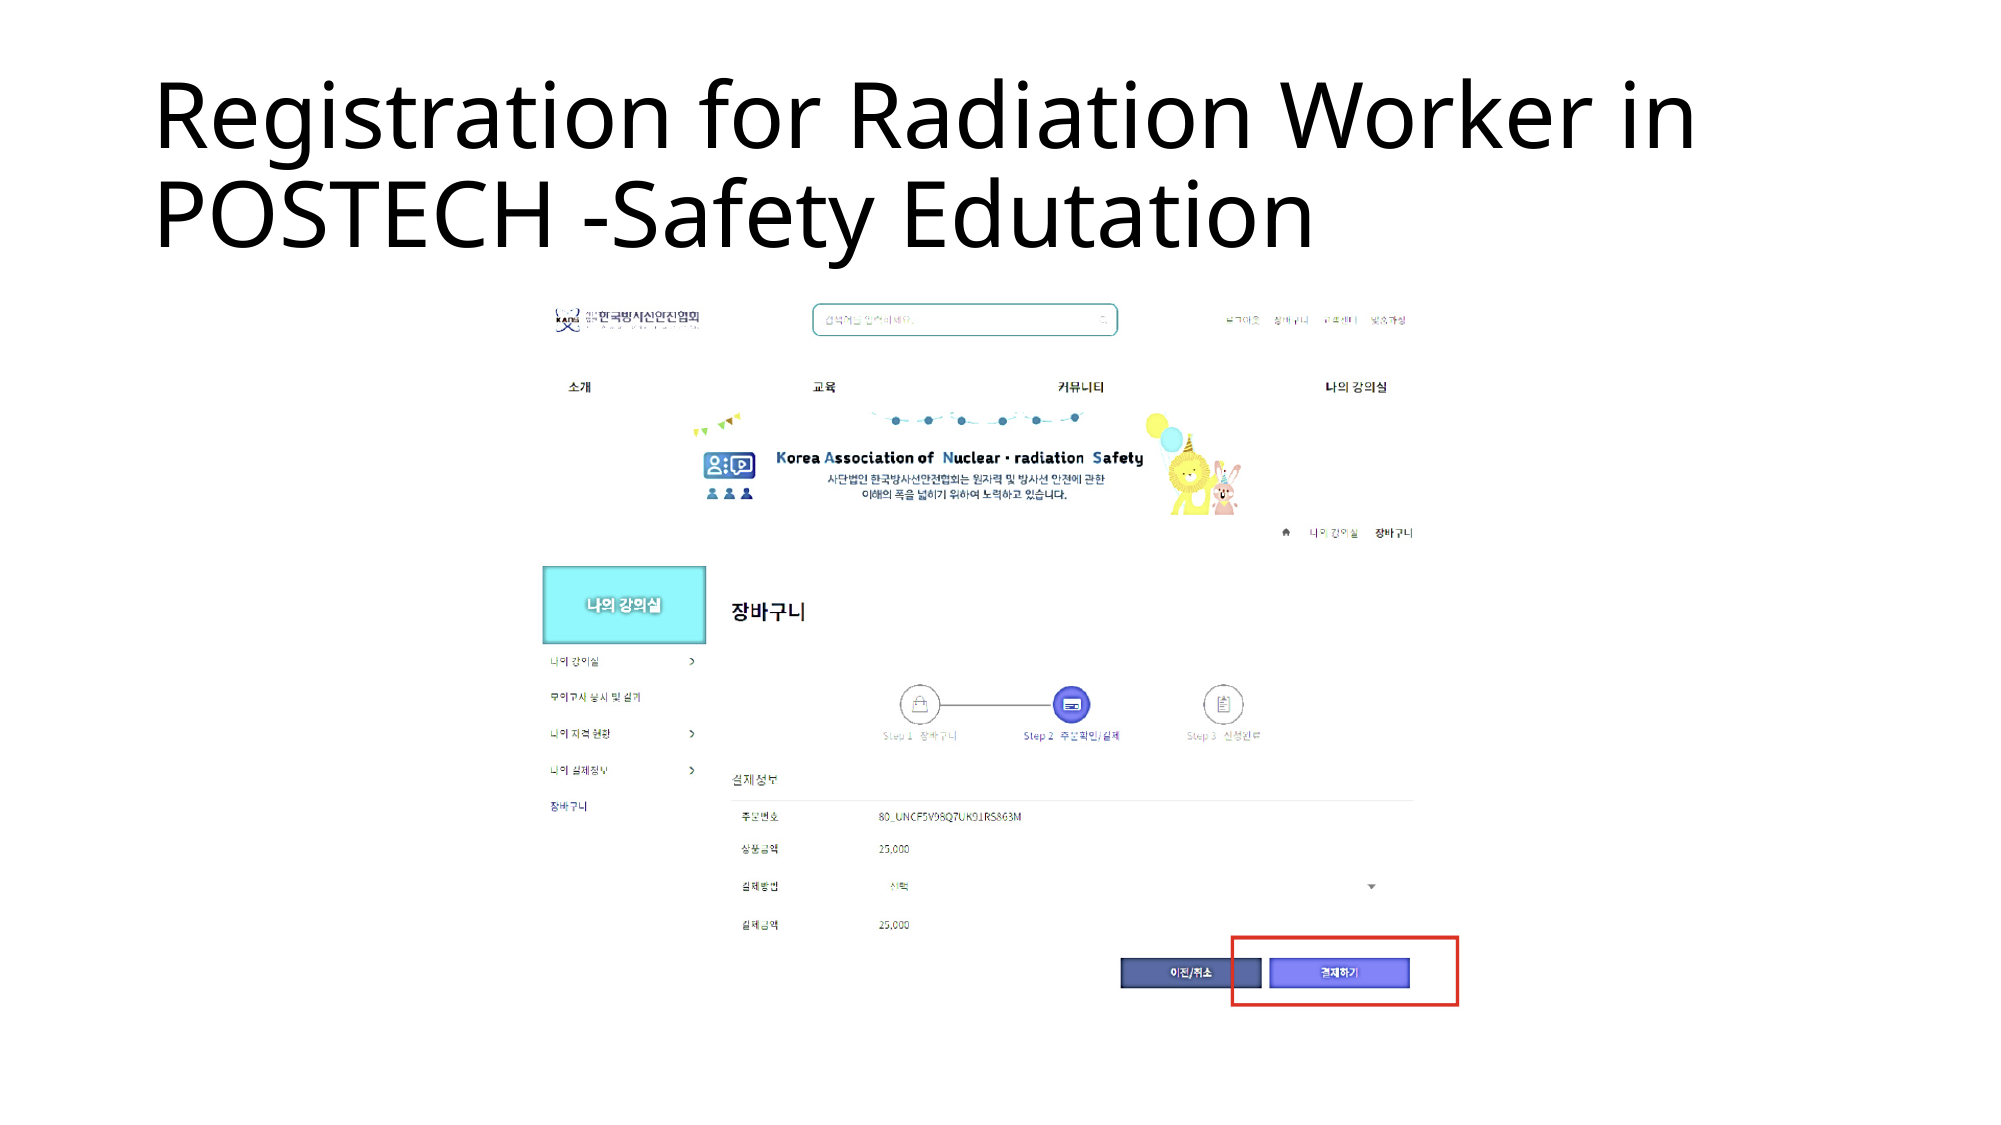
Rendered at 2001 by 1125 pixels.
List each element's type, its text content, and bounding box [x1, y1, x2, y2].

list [537, 299, 1462, 1014]
title Registration for Radiation Worker in POSTECH -Safety Edutation [137, 59, 1863, 278]
